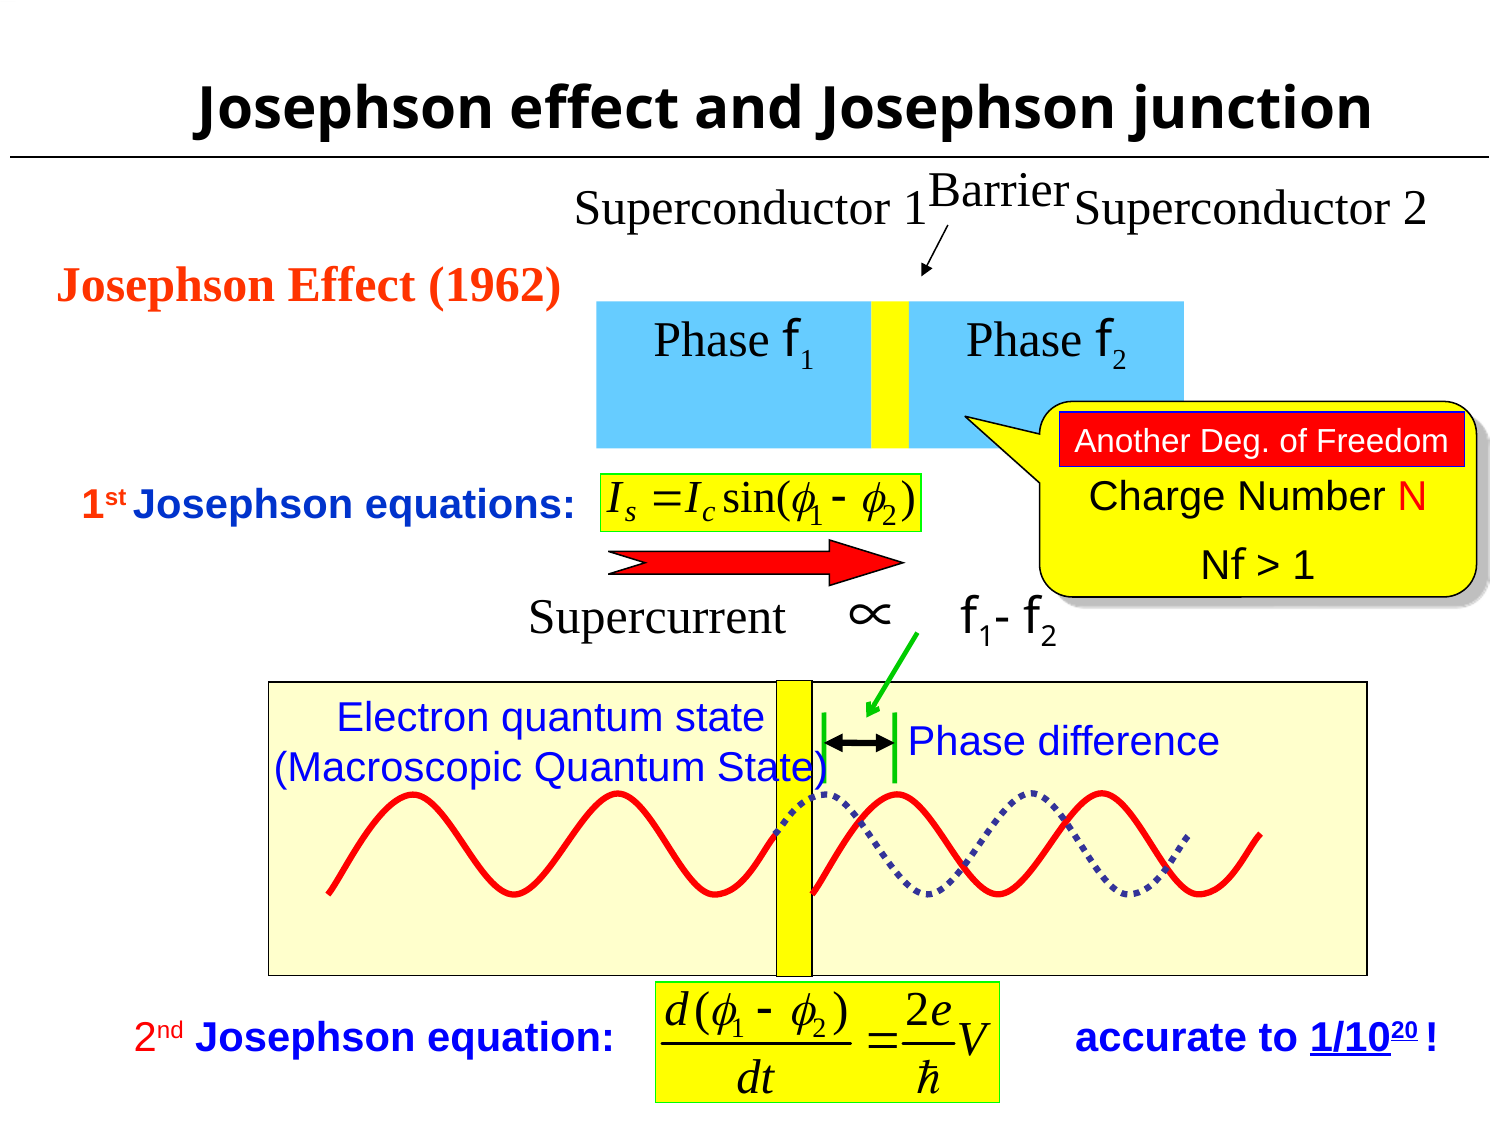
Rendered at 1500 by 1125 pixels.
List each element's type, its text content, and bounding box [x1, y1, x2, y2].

text_box [871, 301, 908, 449]
text_box [608, 539, 904, 576]
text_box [600, 474, 921, 532]
text_box 2nd Josephson equation: accurate to 1/1020 ! [1003, 1001, 1454, 1067]
text_box 1st Josephson equations: [66, 469, 628, 534]
text_box 2nd Josephson equation: accurate to 1/1020 ! [118, 1001, 650, 1067]
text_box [268, 632, 1368, 977]
text_box Charge Number N Nf > 1 [964, 401, 1477, 597]
text_box Another Deg. of Freedom [1059, 412, 1465, 467]
text_box Phase f1 [596, 301, 871, 449]
text_box Phase f2 [908, 301, 1184, 449]
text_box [656, 982, 999, 1102]
text_box Josephson effect and Josephson junction [183, 62, 1389, 148]
text_box Barrier [913, 165, 1085, 224]
text_box Superconductor 1 [558, 167, 943, 242]
text_box Superconductor 2 [1058, 167, 1443, 242]
text_box Supercurrent ∝ f1- f2 [513, 576, 1072, 631]
text_box Barrier [913, 149, 1085, 156]
text_box Josephson Effect (1962) [41, 243, 577, 319]
text_box [921, 224, 948, 277]
